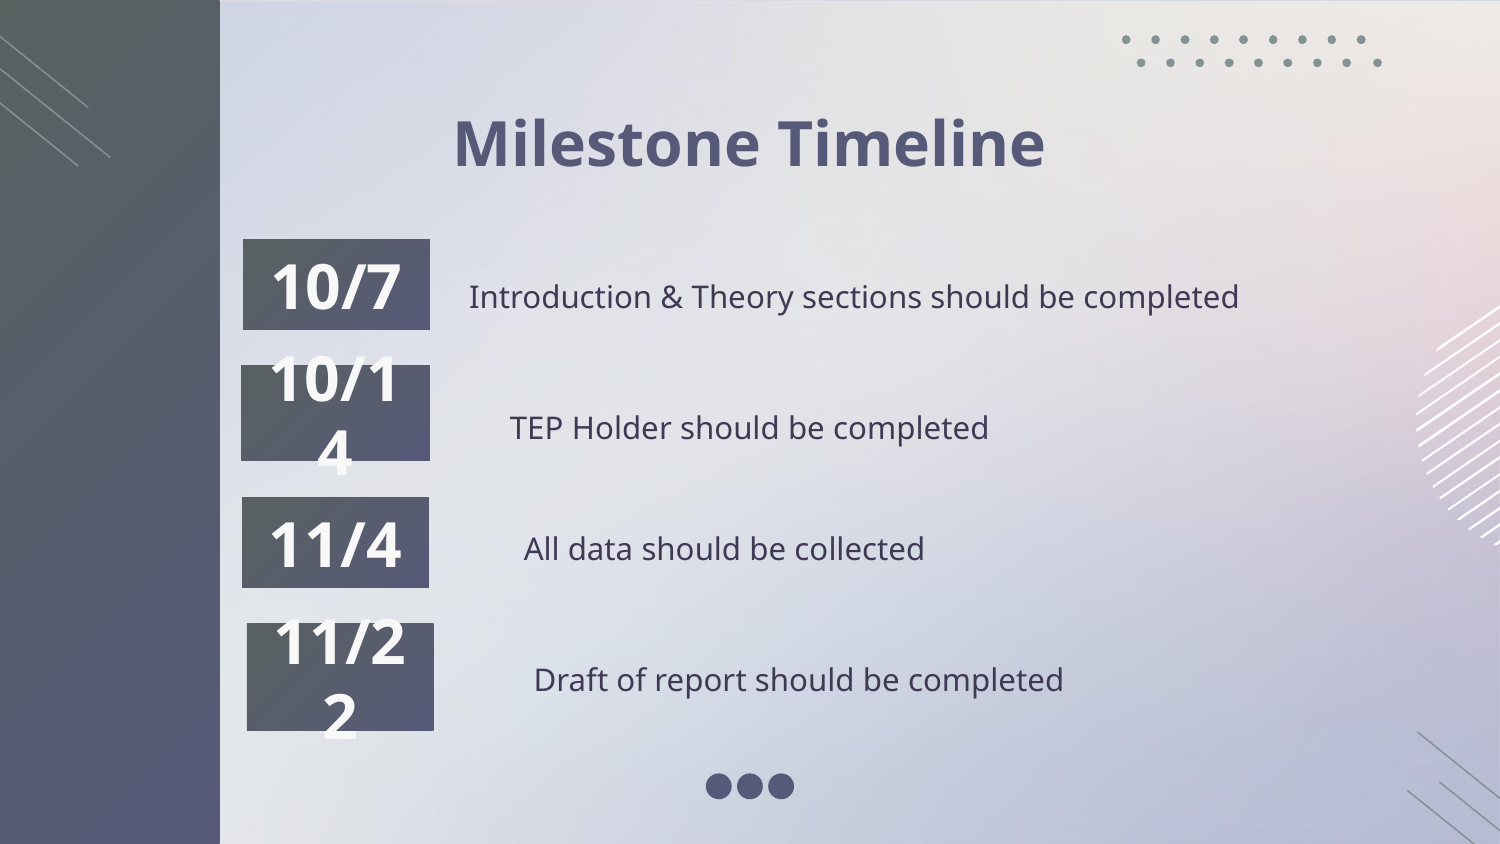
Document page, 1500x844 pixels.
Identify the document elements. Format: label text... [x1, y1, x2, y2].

text_box Introduction & Theory sections should be completed [454, 239, 1331, 330]
text_box TEP Holder should be completed [452, 382, 1048, 461]
title 10/14 [241, 365, 430, 461]
title 10/7 [243, 239, 430, 330]
title 11/22 [246, 623, 434, 731]
title Milestone Timeline [118, 88, 1382, 167]
text_box All data should be collected [474, 502, 975, 582]
text_box Draft of report should be completed [489, 623, 1109, 714]
picture [220, 2, 1499, 844]
title 11/4 [242, 497, 429, 588]
